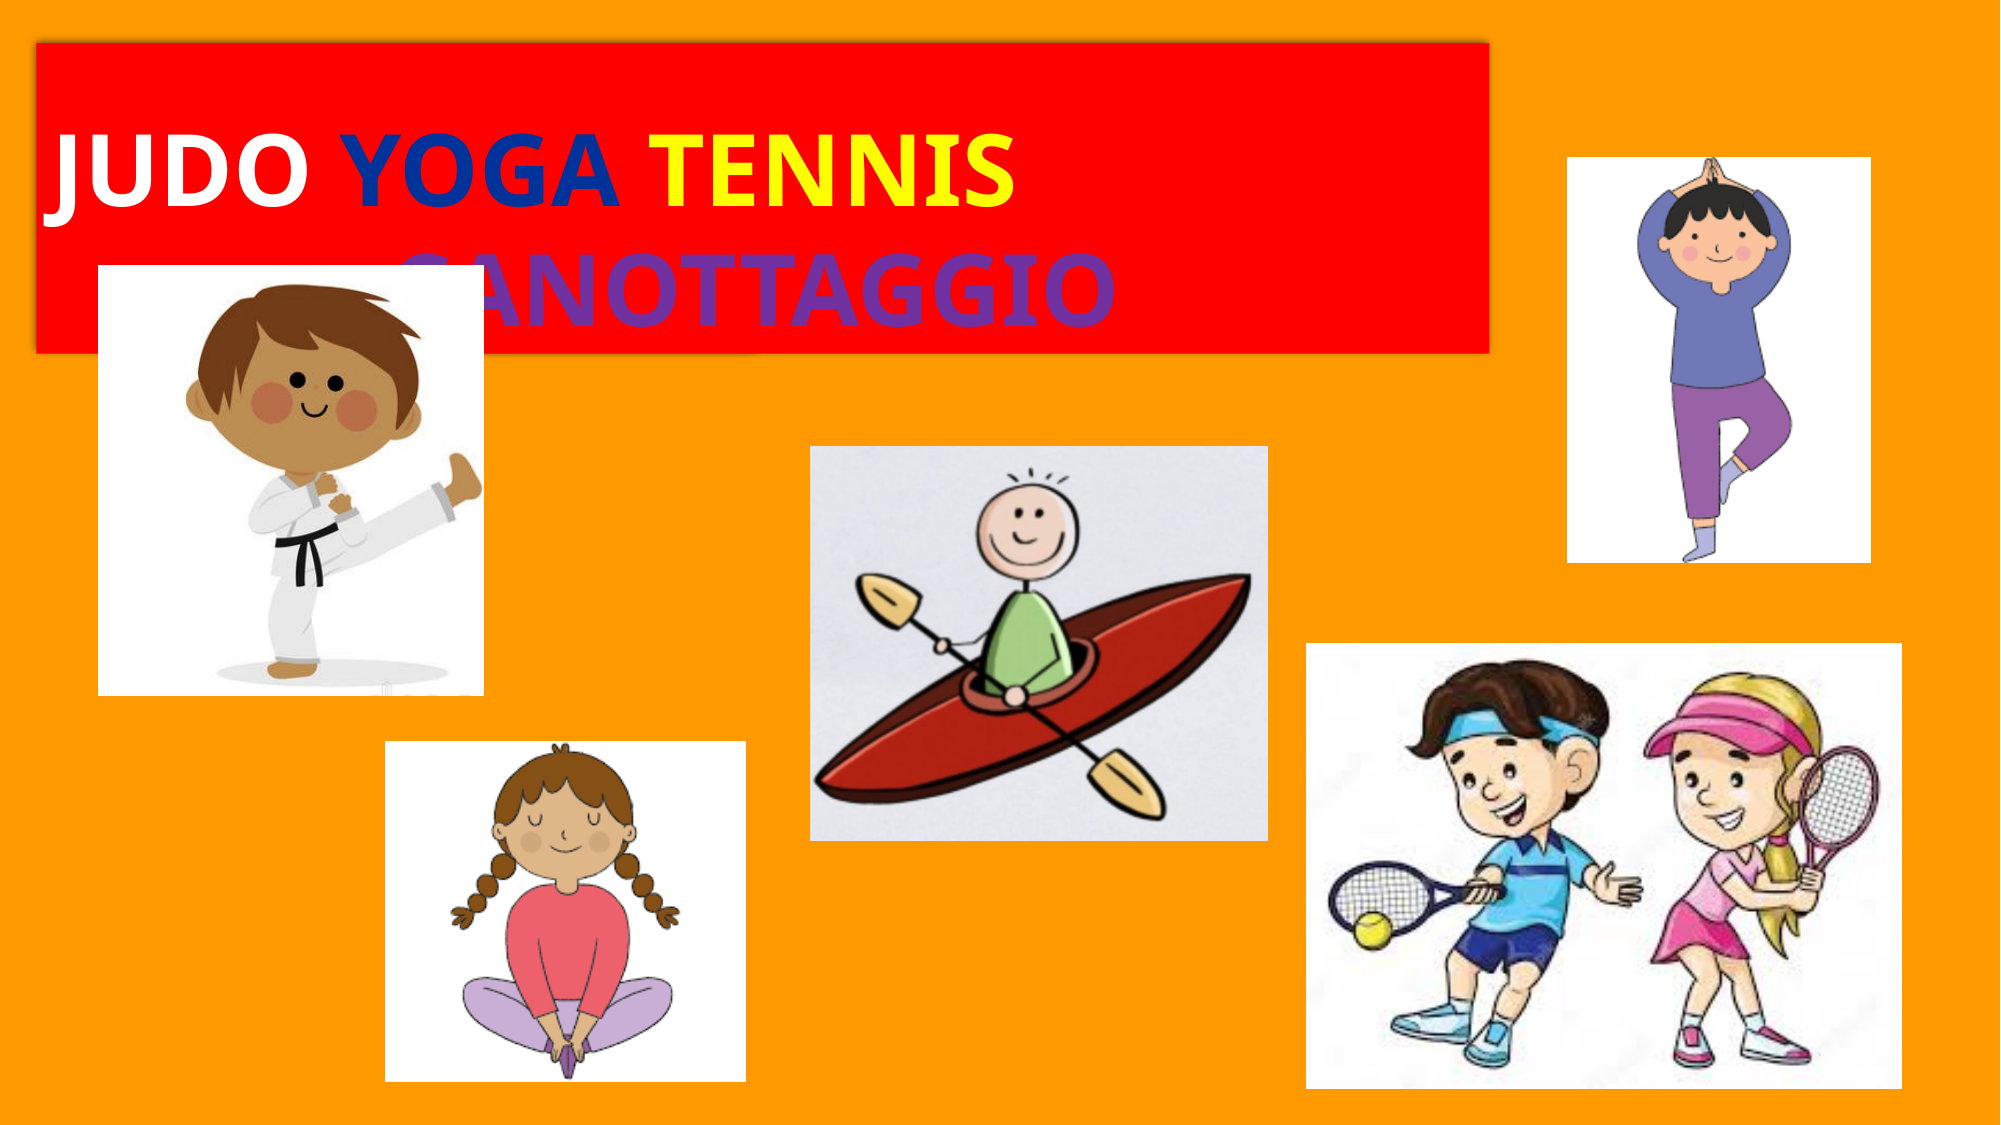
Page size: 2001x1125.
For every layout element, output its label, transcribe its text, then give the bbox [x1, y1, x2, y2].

picture [1306, 643, 1902, 1090]
picture [97, 265, 484, 696]
picture [384, 740, 747, 1083]
picture [810, 446, 1268, 842]
picture [1567, 157, 1872, 563]
title JUDO YOGA TENNIS CANOTTAGGIO [36, 43, 1490, 354]
